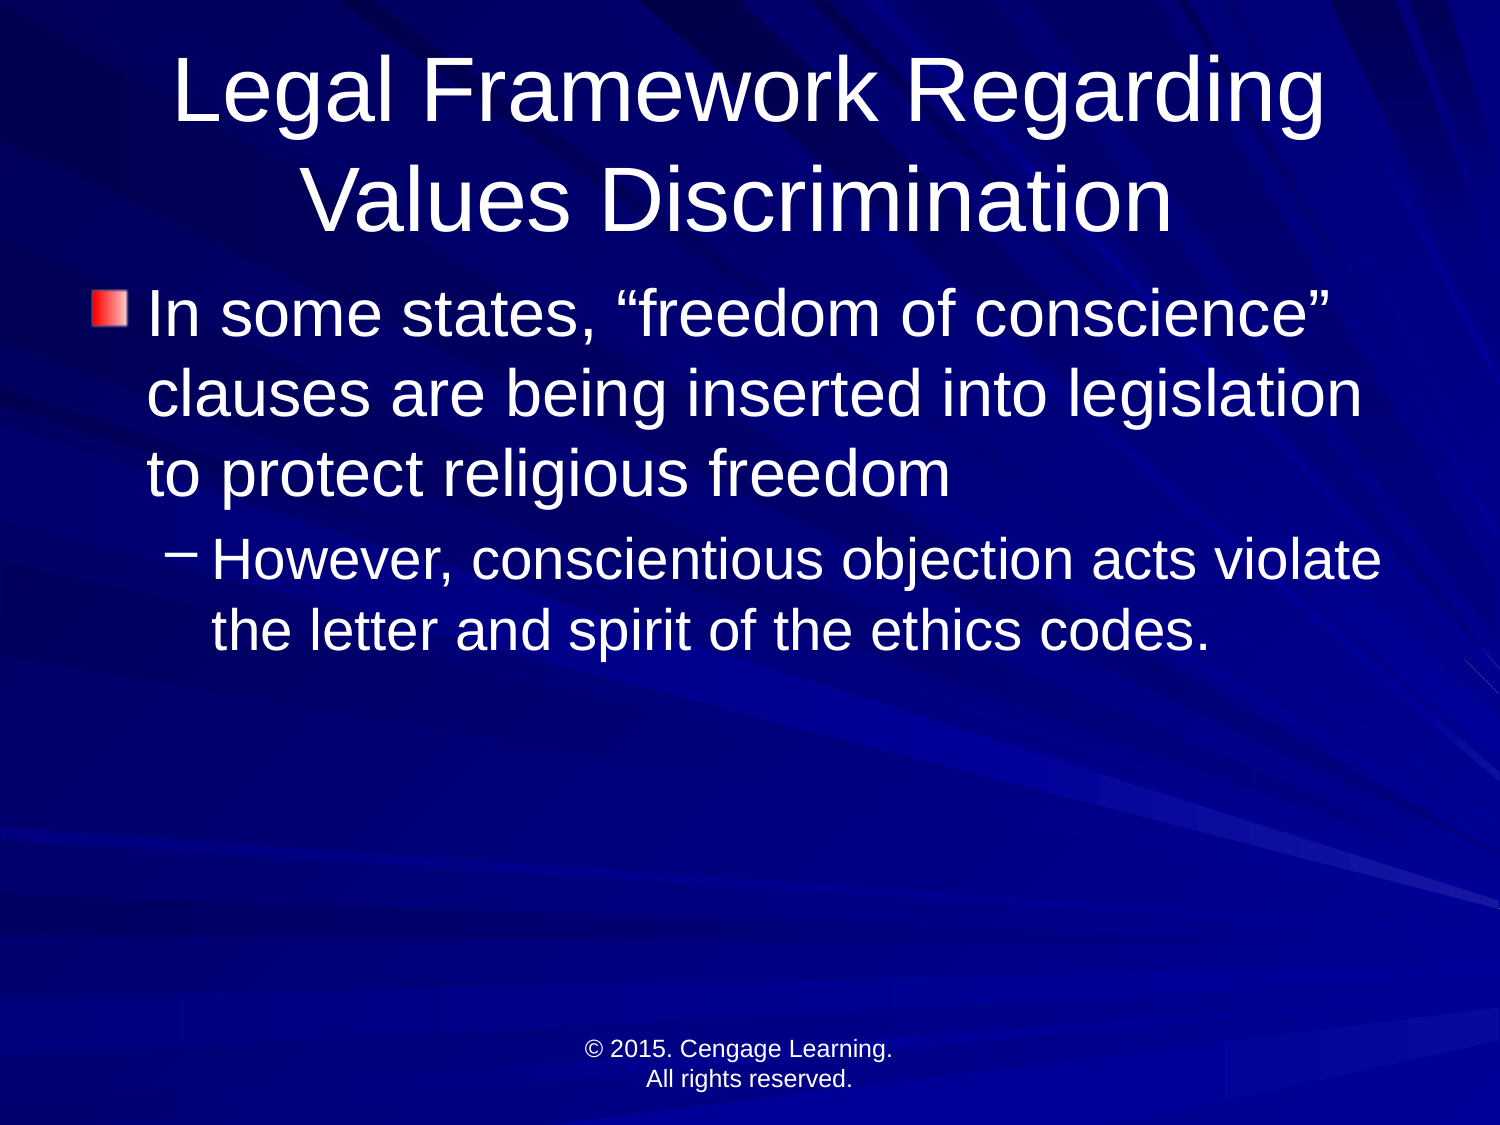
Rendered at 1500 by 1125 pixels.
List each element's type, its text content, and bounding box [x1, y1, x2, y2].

picture [90, 288, 132, 331]
footer © 2015. Cengage Learning. All rights reserved. [512, 1024, 988, 1101]
list In some states, “freedom of conscience” clauses are being inserted into legislation to protect religious freedom However, conscientious objection acts violate the letter and spirit of the ethics codes. [74, 262, 1426, 1006]
title Legal Framework Regarding Values Discrimination [74, 45, 1426, 234]
